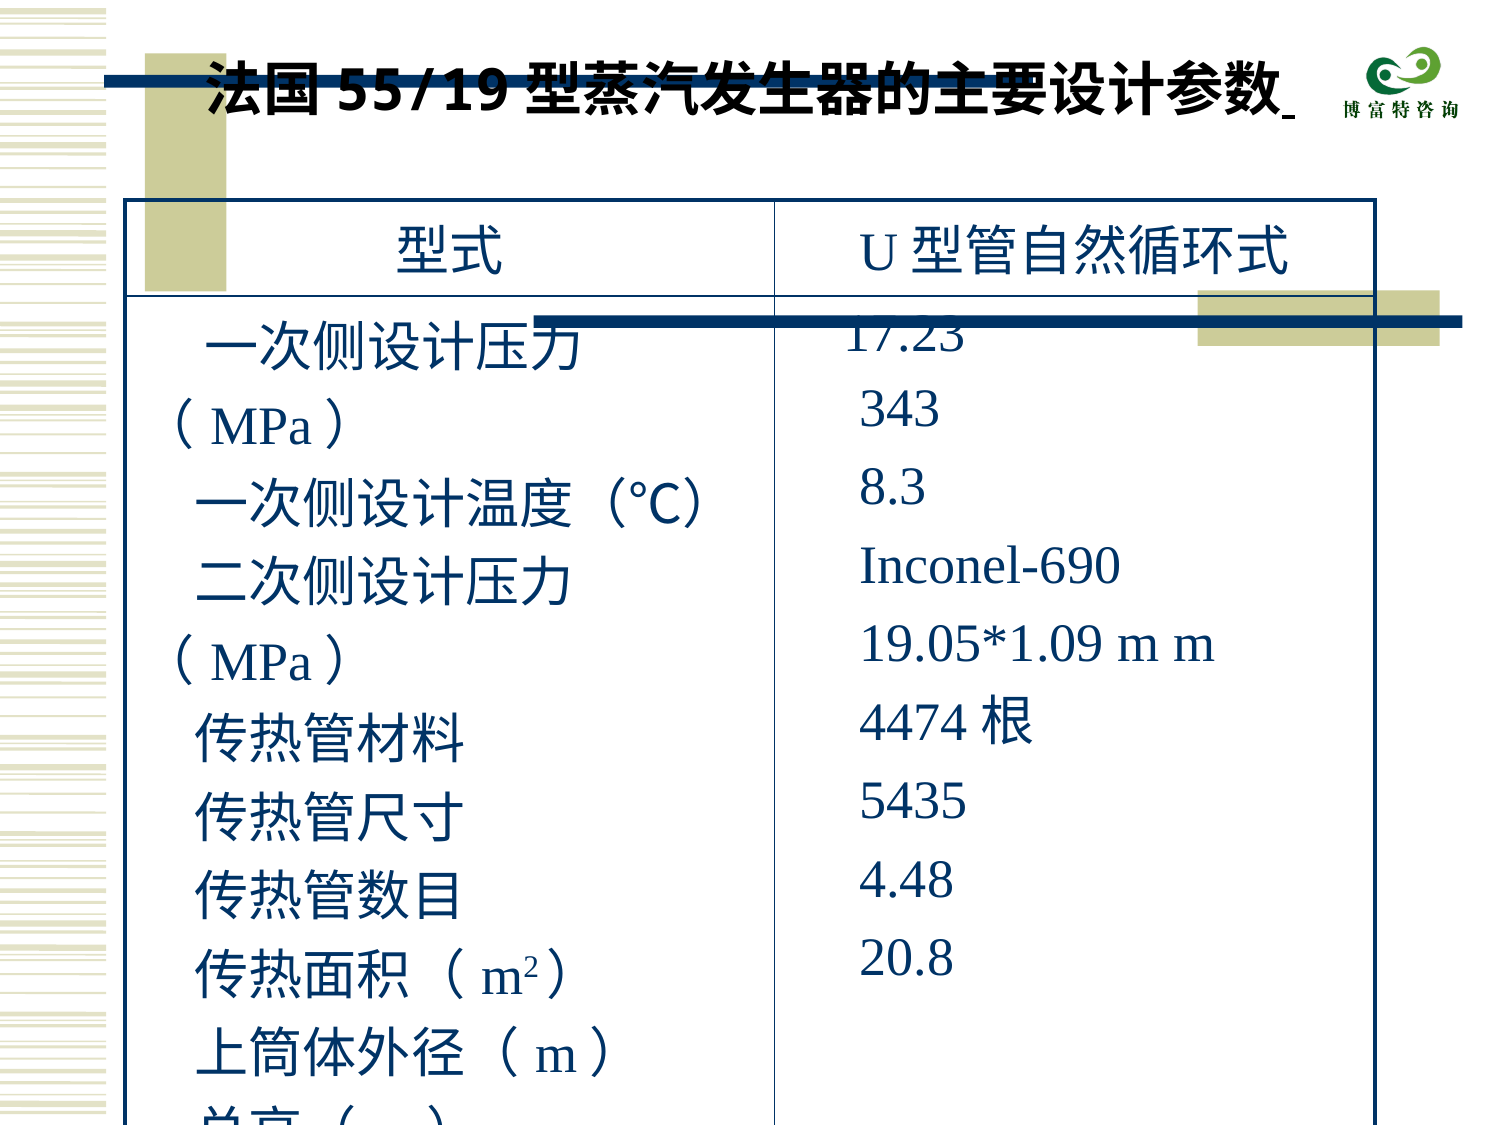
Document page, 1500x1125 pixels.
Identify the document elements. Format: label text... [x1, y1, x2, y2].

table_header U型管自然循环式 [775, 202, 1373, 295]
table_cell 17.23 343 8.3 Inconel-690 19.05*1.09 m m 4474根 5435 4.48 20.8 [775, 297, 1373, 1125]
picture [1329, 46, 1477, 121]
text_box 法国55/19型蒸汽发生器的主要设计参数 [125, 37, 1375, 130]
table_cell 一次侧设计压力（MPa） 一次侧设计温度（℃） 二次侧设计压力（MPa） 传热管材料 传热管尺寸 传热管数目 传热面积（m2） 上筒体外径（m） 总高（m） [127, 297, 774, 1125]
table_header 型式 [127, 202, 774, 295]
